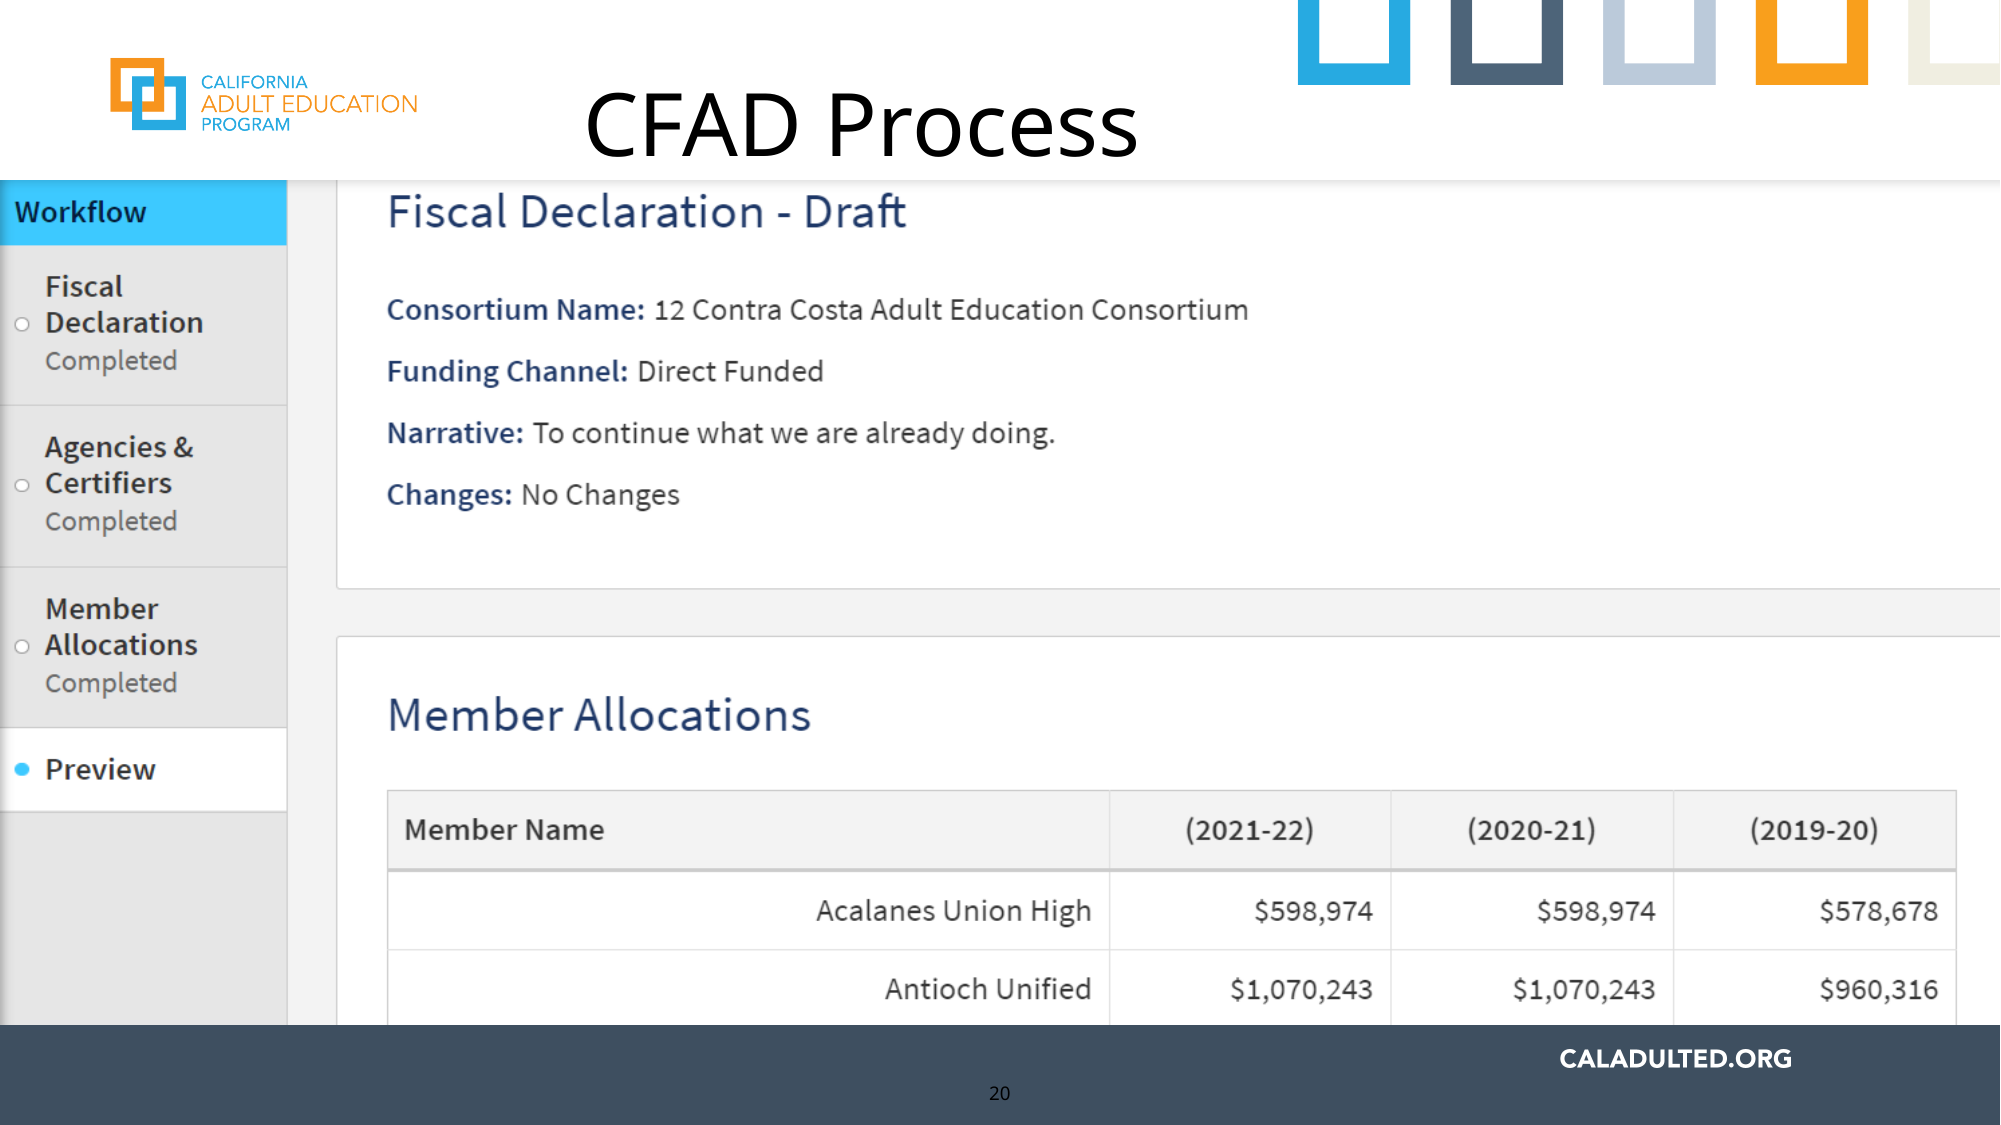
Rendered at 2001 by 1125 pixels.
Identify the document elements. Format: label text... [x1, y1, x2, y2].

slide_number 20 [980, 1072, 1022, 1113]
title CFAD Process [574, 11, 2000, 180]
picture [0, 0, 2000, 1125]
